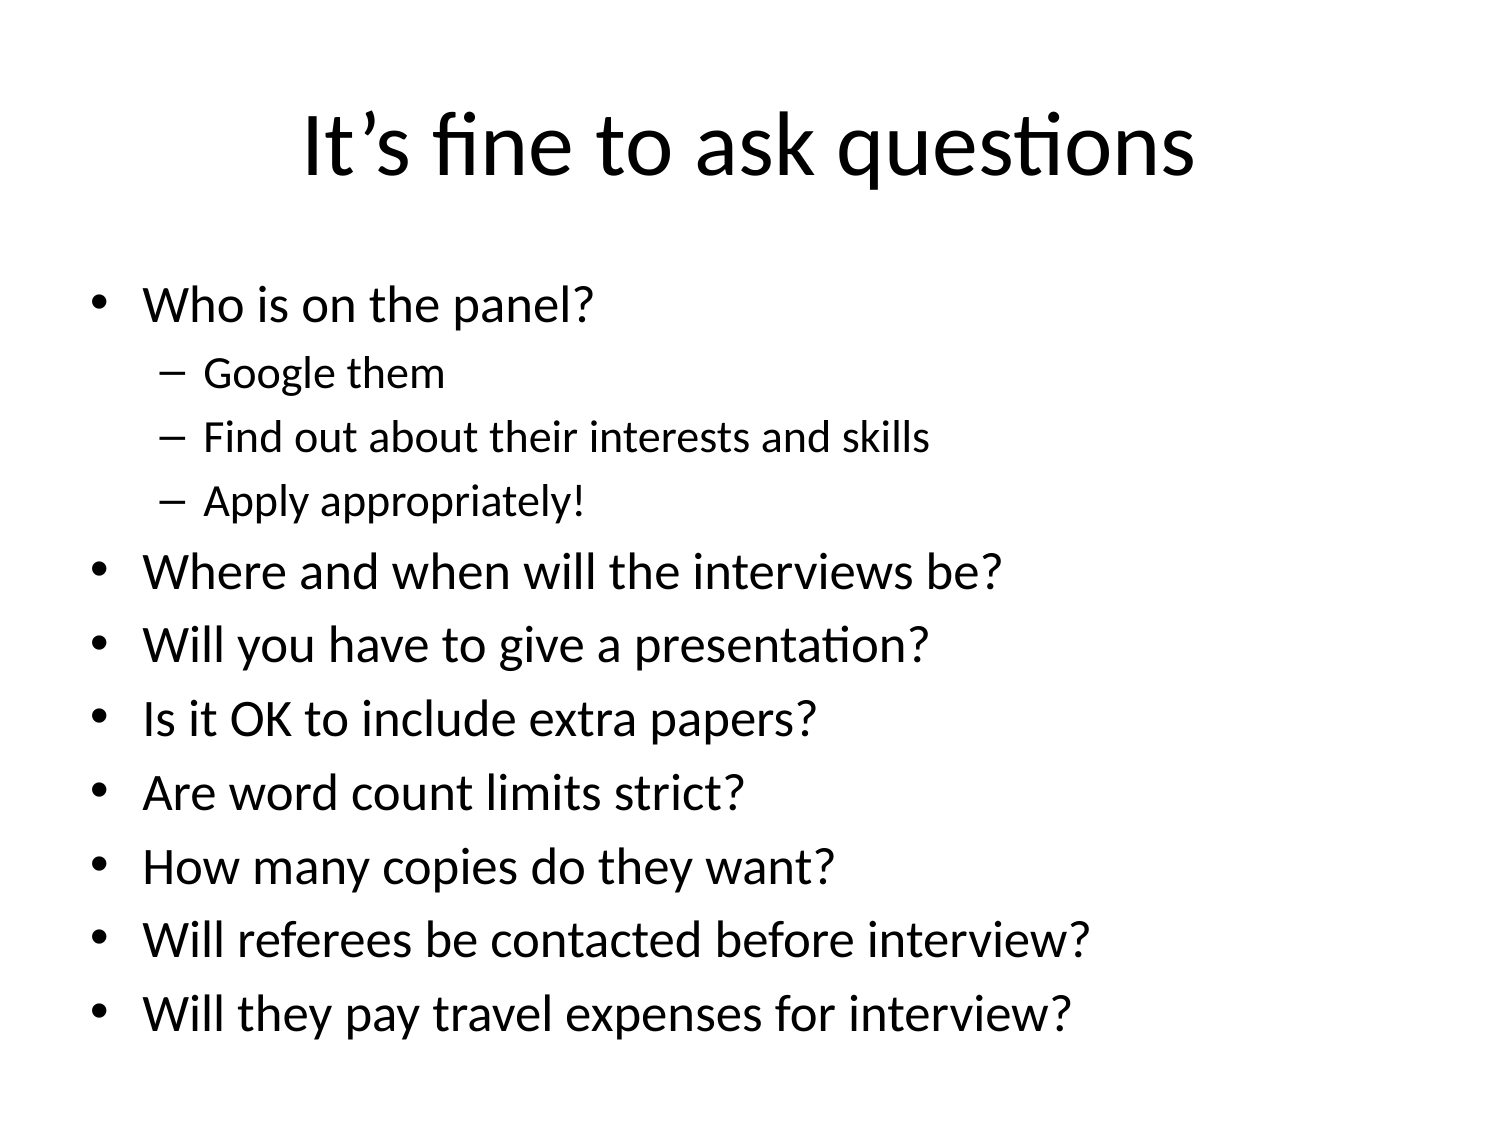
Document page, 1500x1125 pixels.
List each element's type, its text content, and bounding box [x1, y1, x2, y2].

list Who is on the panel? Google them Find out about their interests and skills Apply appropriately! Where and when will the interviews be? Will you have to give a presentation? Is it OK to include extra papers? Are word count limits strict? How many copies do they want? Will referees be contacted before interview? Will they pay travel expenses for interview? [75, 262, 1425, 1055]
title It’s fine to ask questions [75, 45, 1425, 233]
